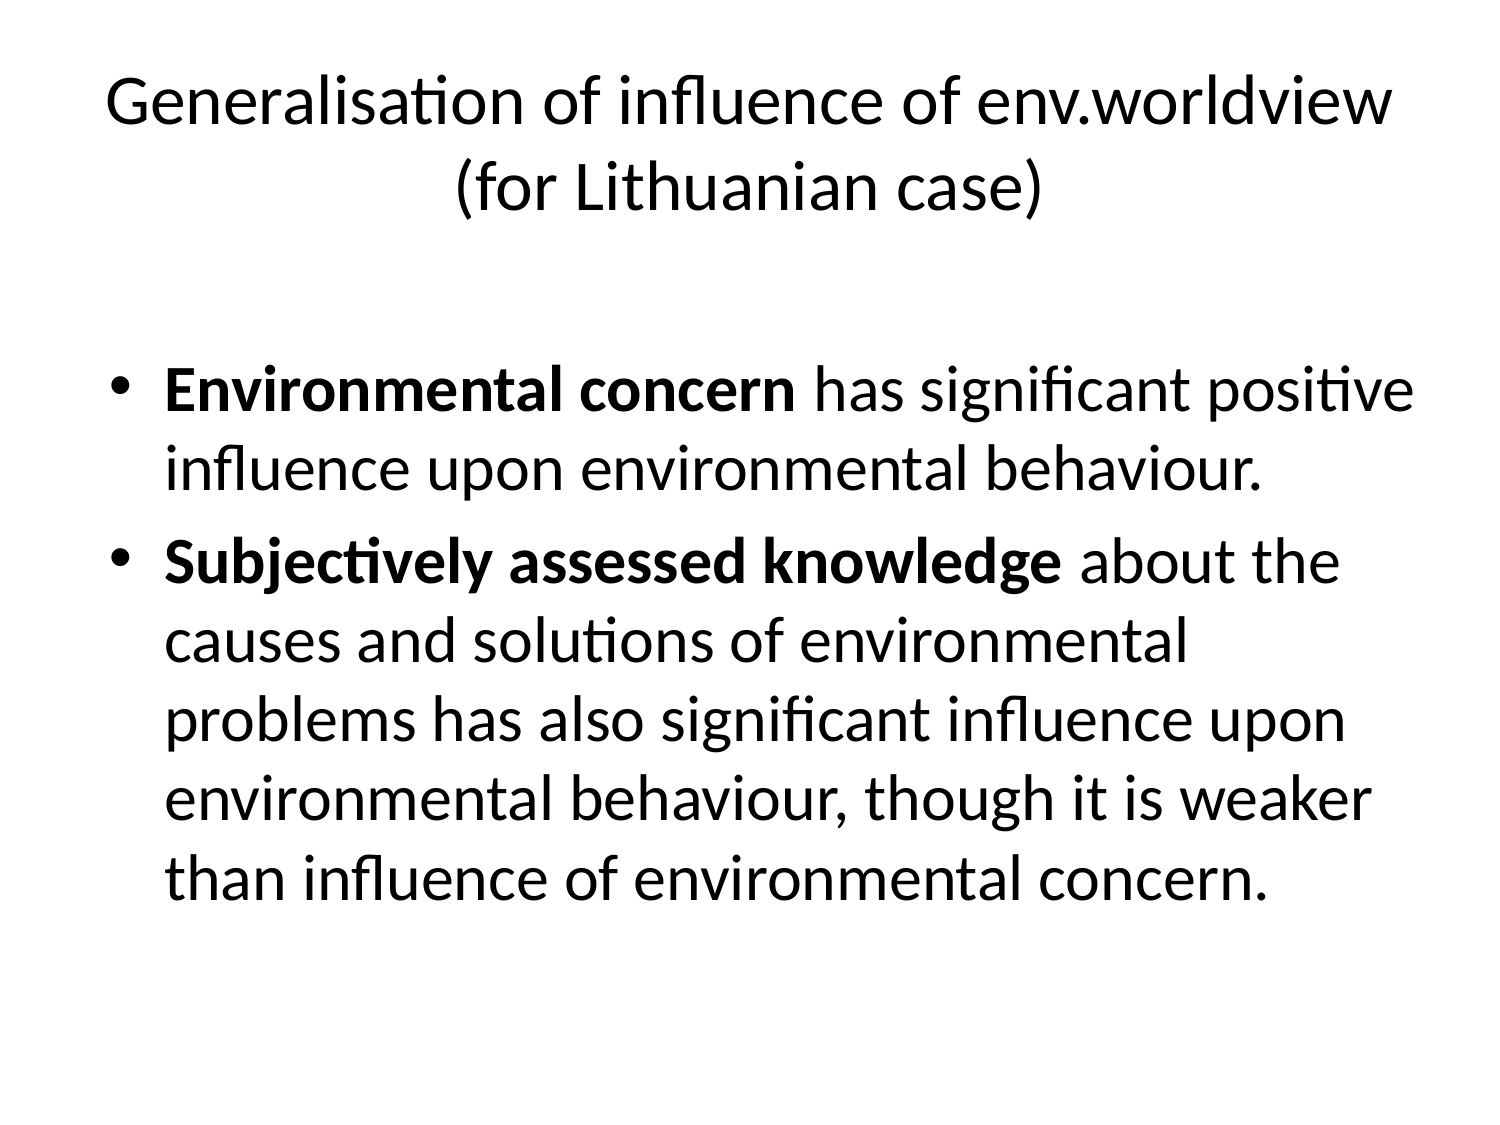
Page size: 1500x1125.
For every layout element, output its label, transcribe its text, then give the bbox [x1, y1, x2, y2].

list Environmental concern has significant positive influence upon environmental behaviour. Subjectively assessed knowledge about the causes and solutions of environmental problems has also significant influence upon environmental behaviour, though it is weaker than influence of environmental concern. [93, 338, 1444, 1001]
title Generalisation of influence of env.worldview (for Lithuanian case) [75, 45, 1425, 233]
